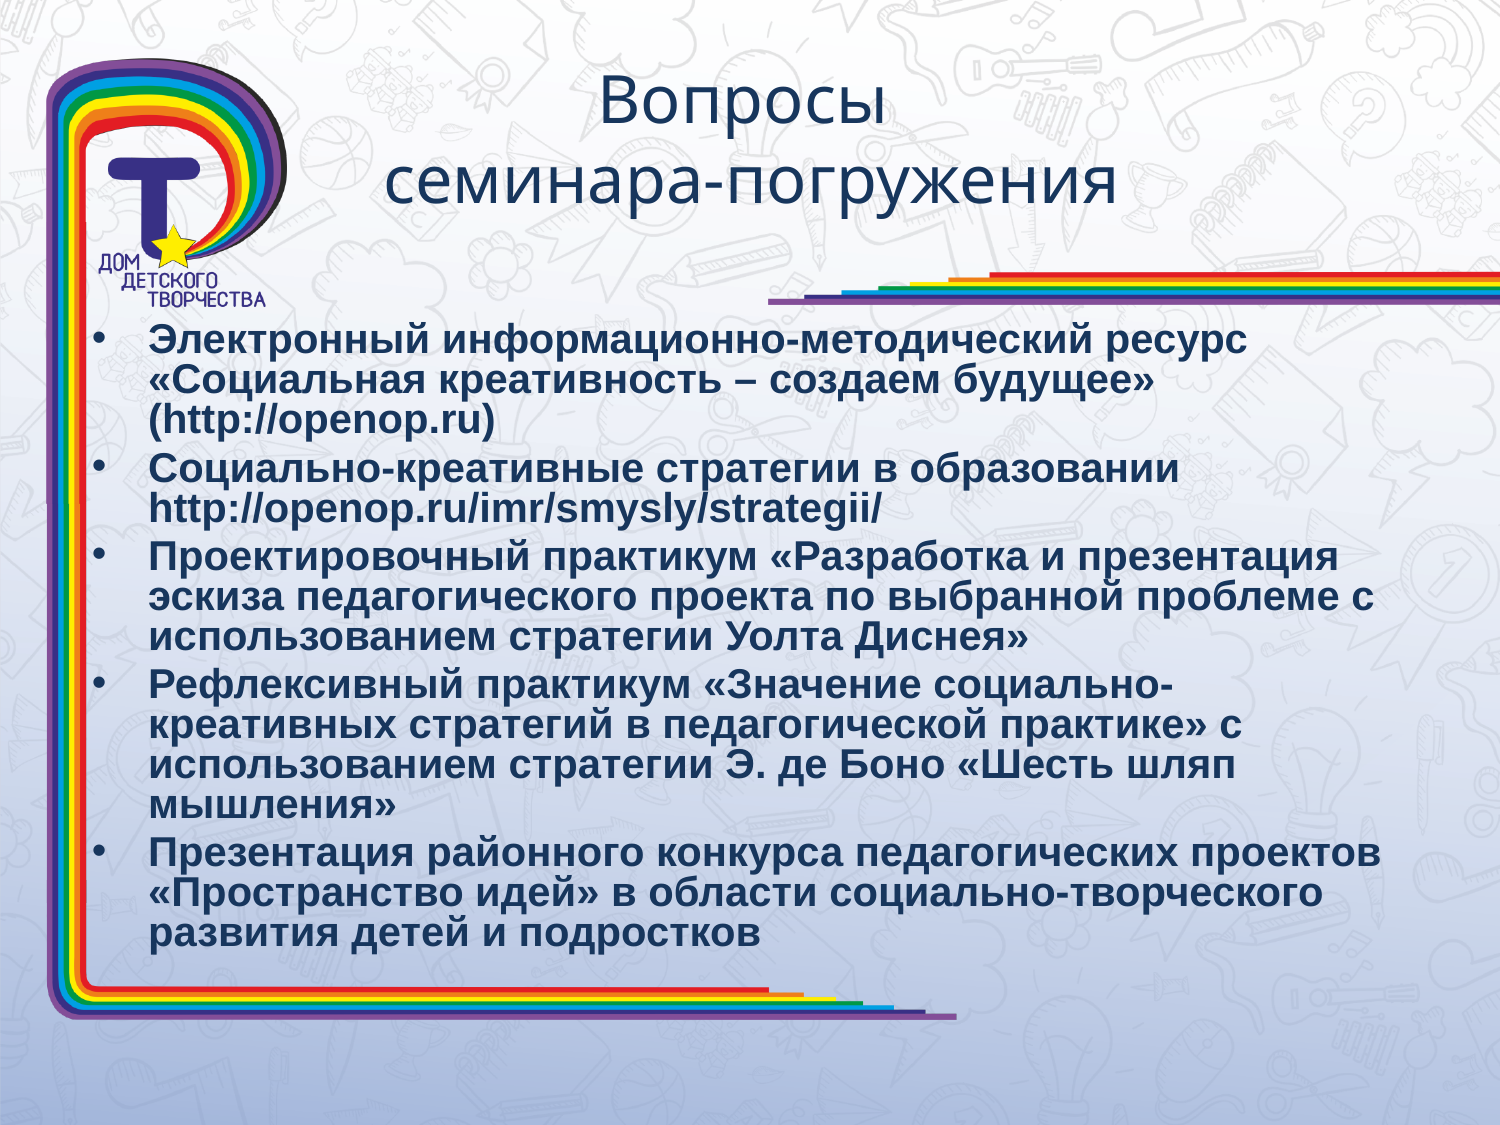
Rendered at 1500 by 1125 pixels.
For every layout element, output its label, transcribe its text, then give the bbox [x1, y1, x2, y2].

picture [0, 0, 1500, 1125]
list Электронный информационно-методический ресурс «Социальная креативность – создаем будущее» (http://openop.ru) Социально-креативные стратегии в образовании http://openop.ru/imr/smysly/strategii/ Проектировочный практикум «Разработка и презентация эскиза педагогического проекта по выбранной проблеме с использованием стратегии Уолта Диснея» Рефлексивный практикум «Значение социально-креативных стратегий в педагогической практике» с использованием стратегии Э. де Боно «Шесть шляп мышления» Презентация районного конкурса педагогических проектов «Пространство идей» в области социально-творческого развития детей и подростков [76, 314, 1428, 1057]
title Вопросы семинара-погружения [76, 42, 1428, 231]
